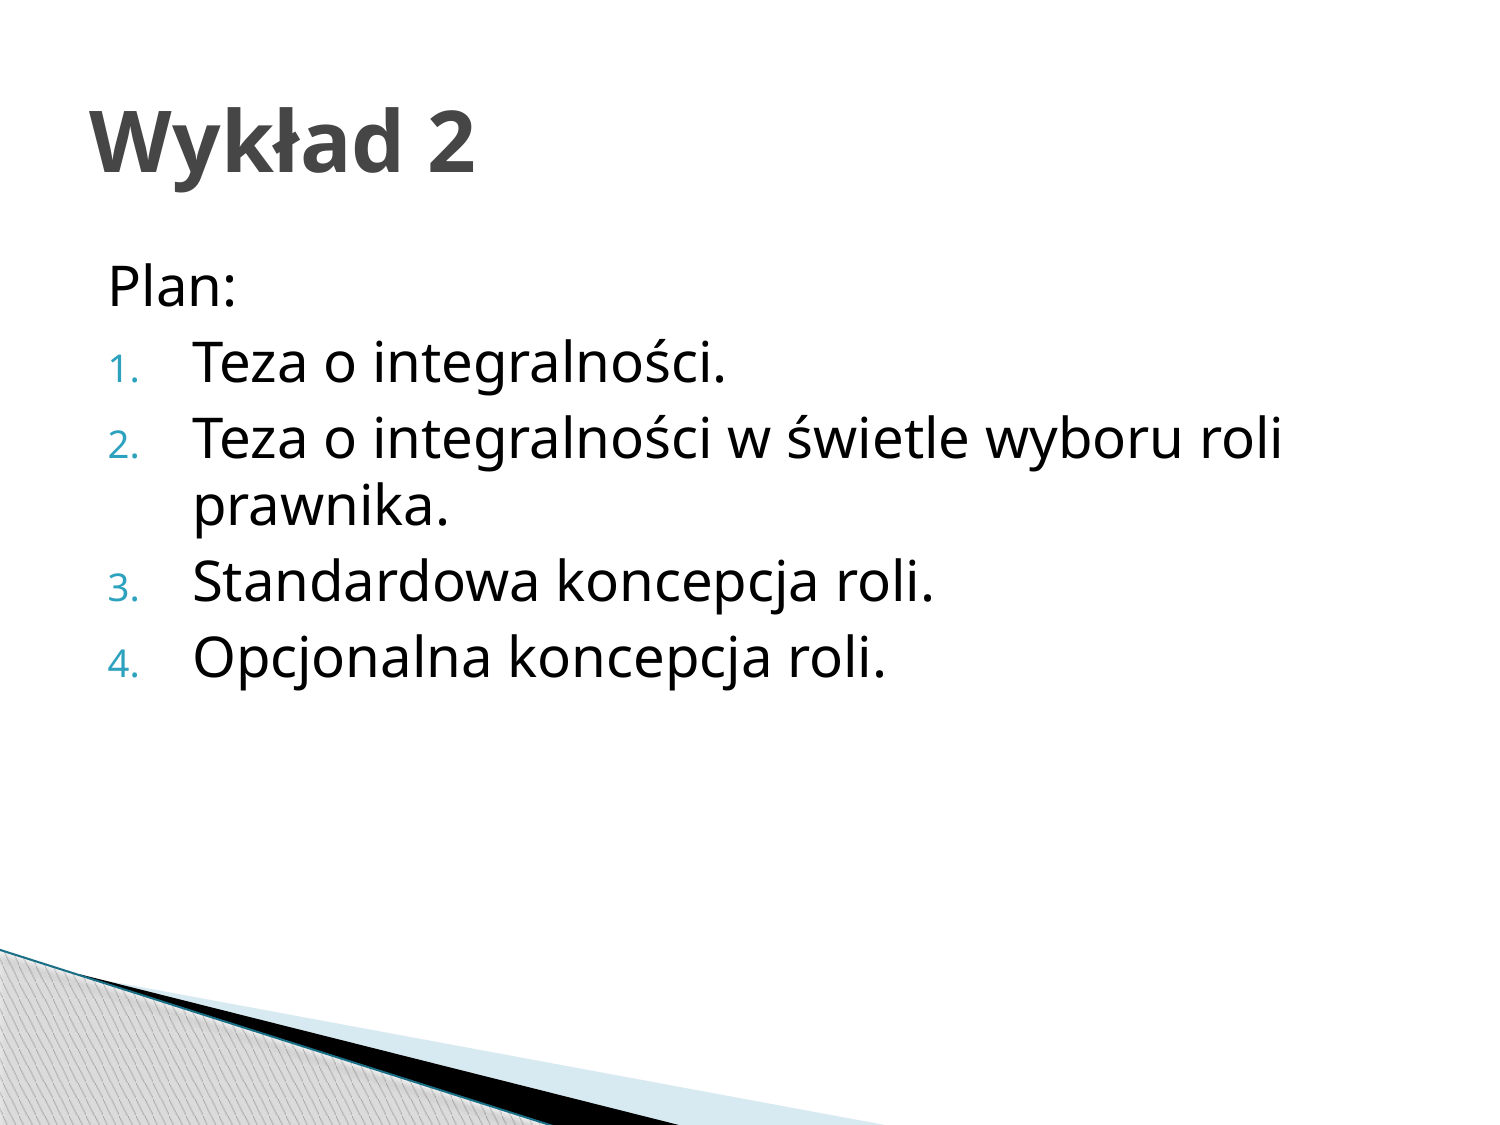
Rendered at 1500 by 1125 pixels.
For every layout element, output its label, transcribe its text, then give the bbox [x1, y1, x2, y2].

list Plan: Teza o integralności. Teza o integralności w świetle wyboru roli prawnika. Standardowa koncepcja roli. Opcjonalna koncepcja roli. [75, 243, 1425, 986]
title Wykład 2 [75, 45, 1425, 233]
